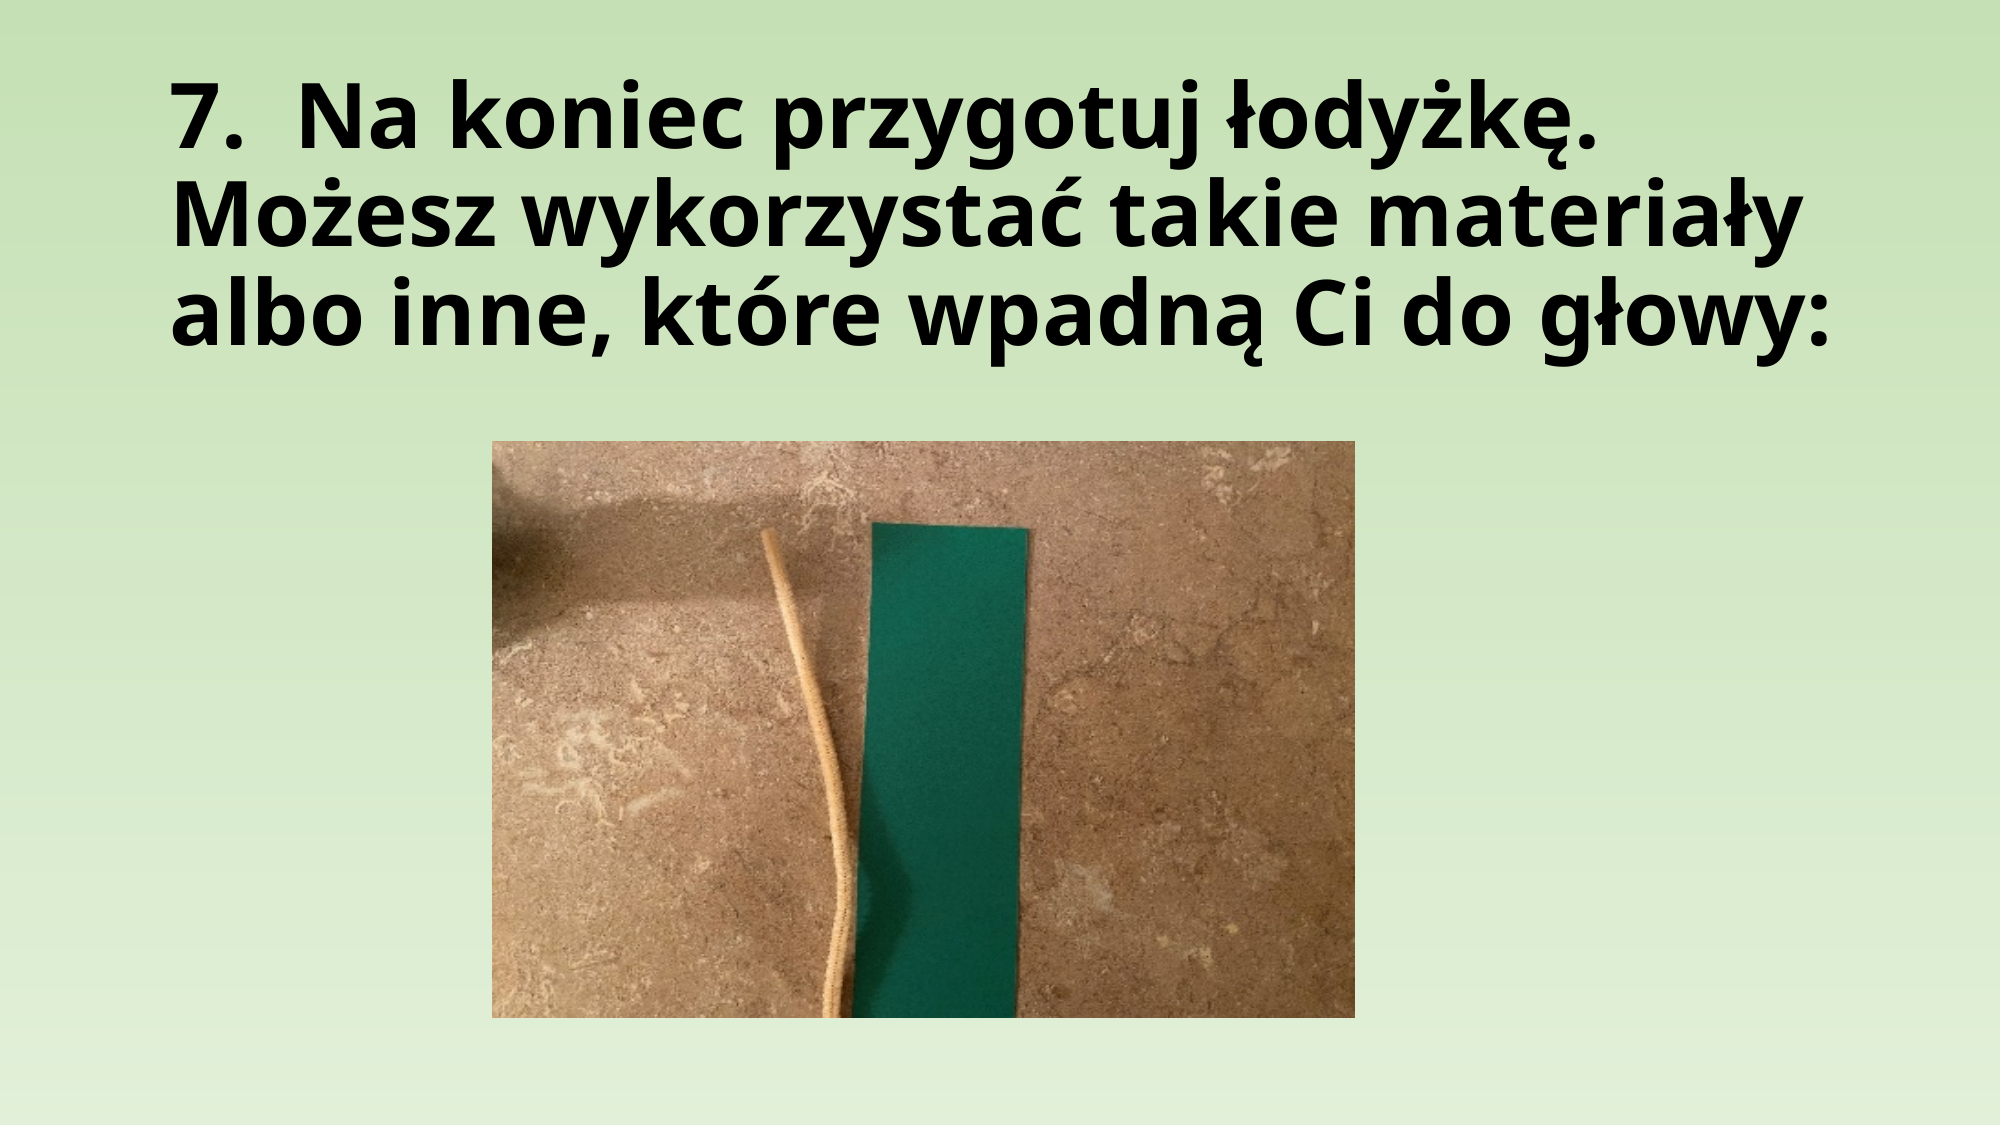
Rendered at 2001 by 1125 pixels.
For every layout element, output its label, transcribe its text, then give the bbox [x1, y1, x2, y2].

picture [492, 441, 1355, 1018]
title 7. Na koniec przygotuj łodyżkę. Możesz wykorzystać takie materiały albo inne, które wpadną Ci do głowy: [154, 59, 1863, 485]
